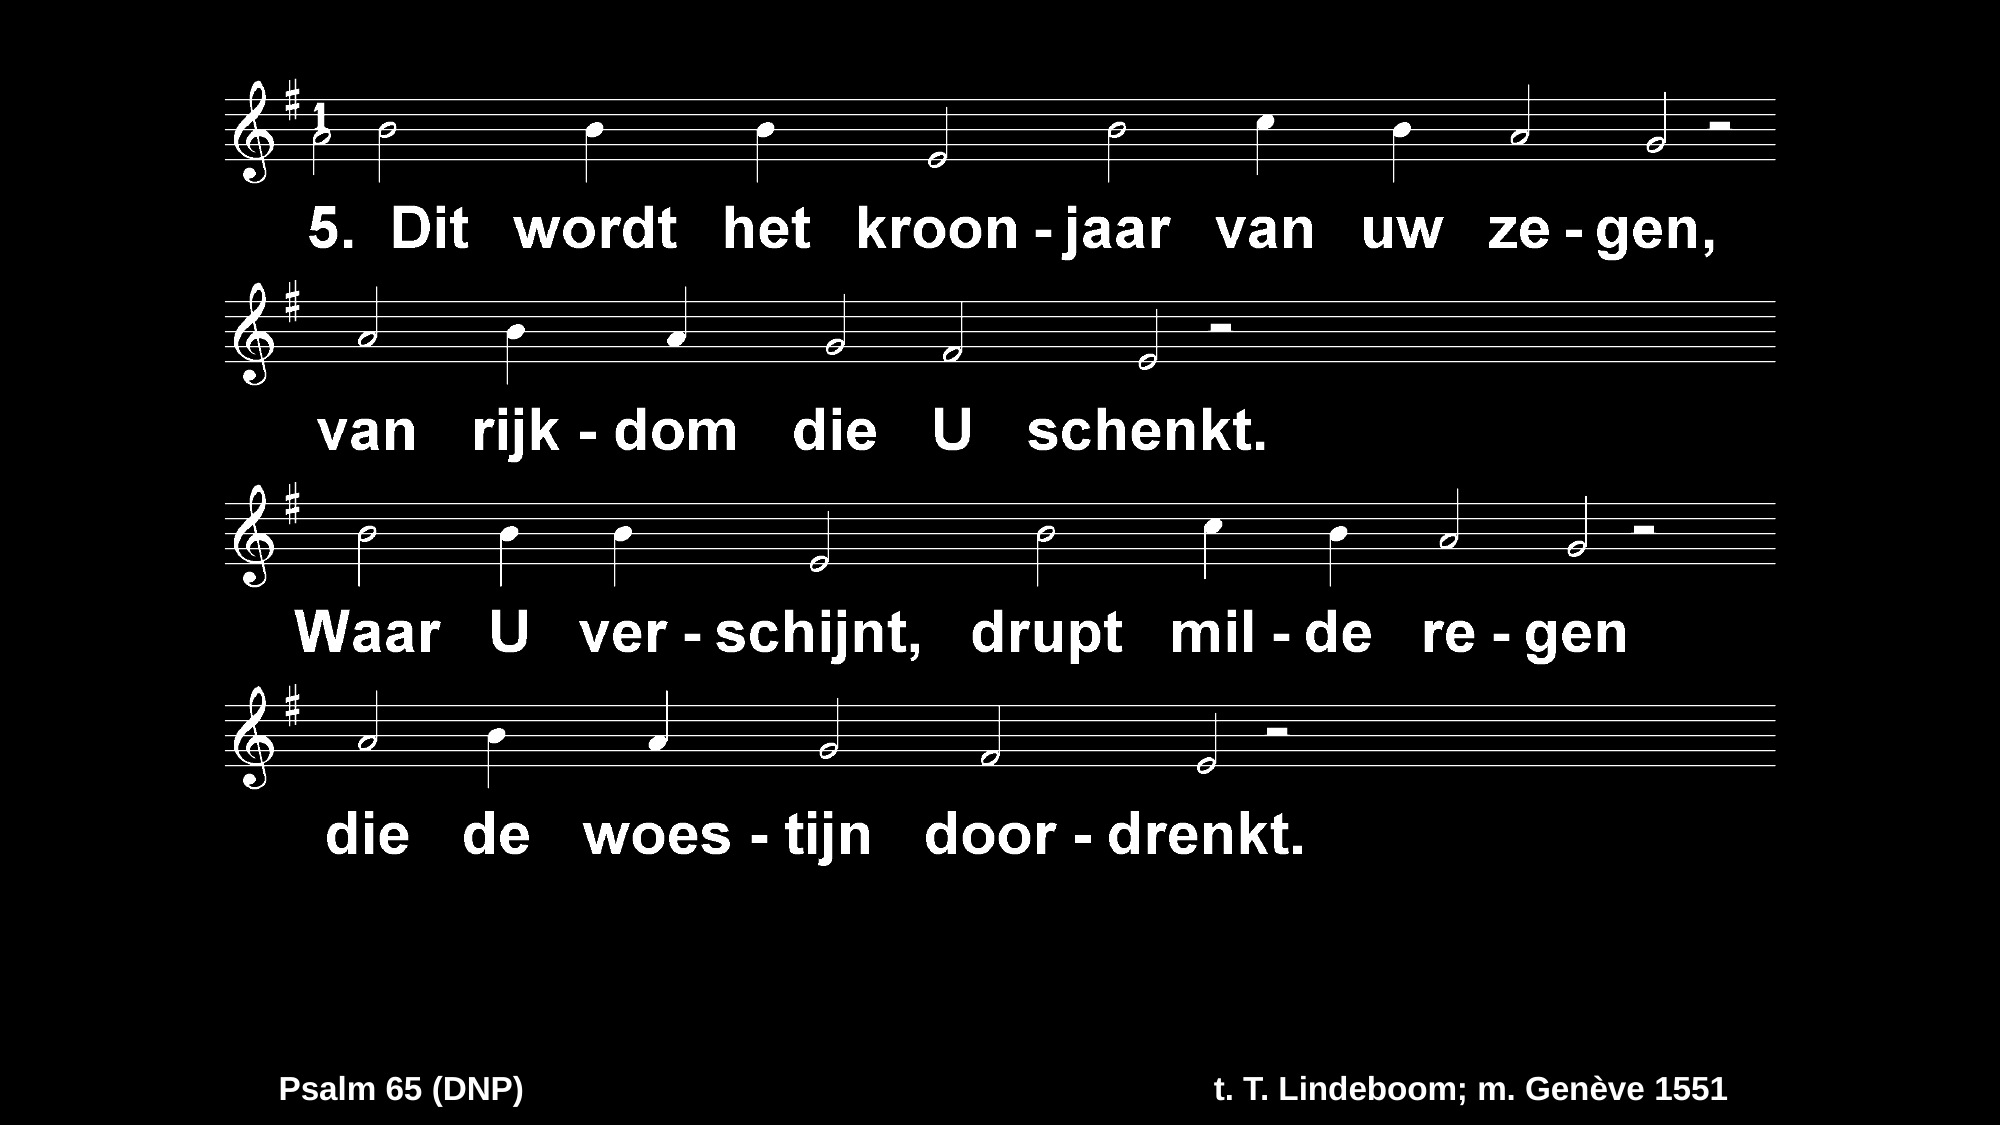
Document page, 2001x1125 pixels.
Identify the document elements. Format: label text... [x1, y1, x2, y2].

picture [208, 62, 1792, 882]
text_box Psalm 65 (DNP) t. T. Lindeboom; m. Genève 1551 [263, 1059, 1745, 1115]
